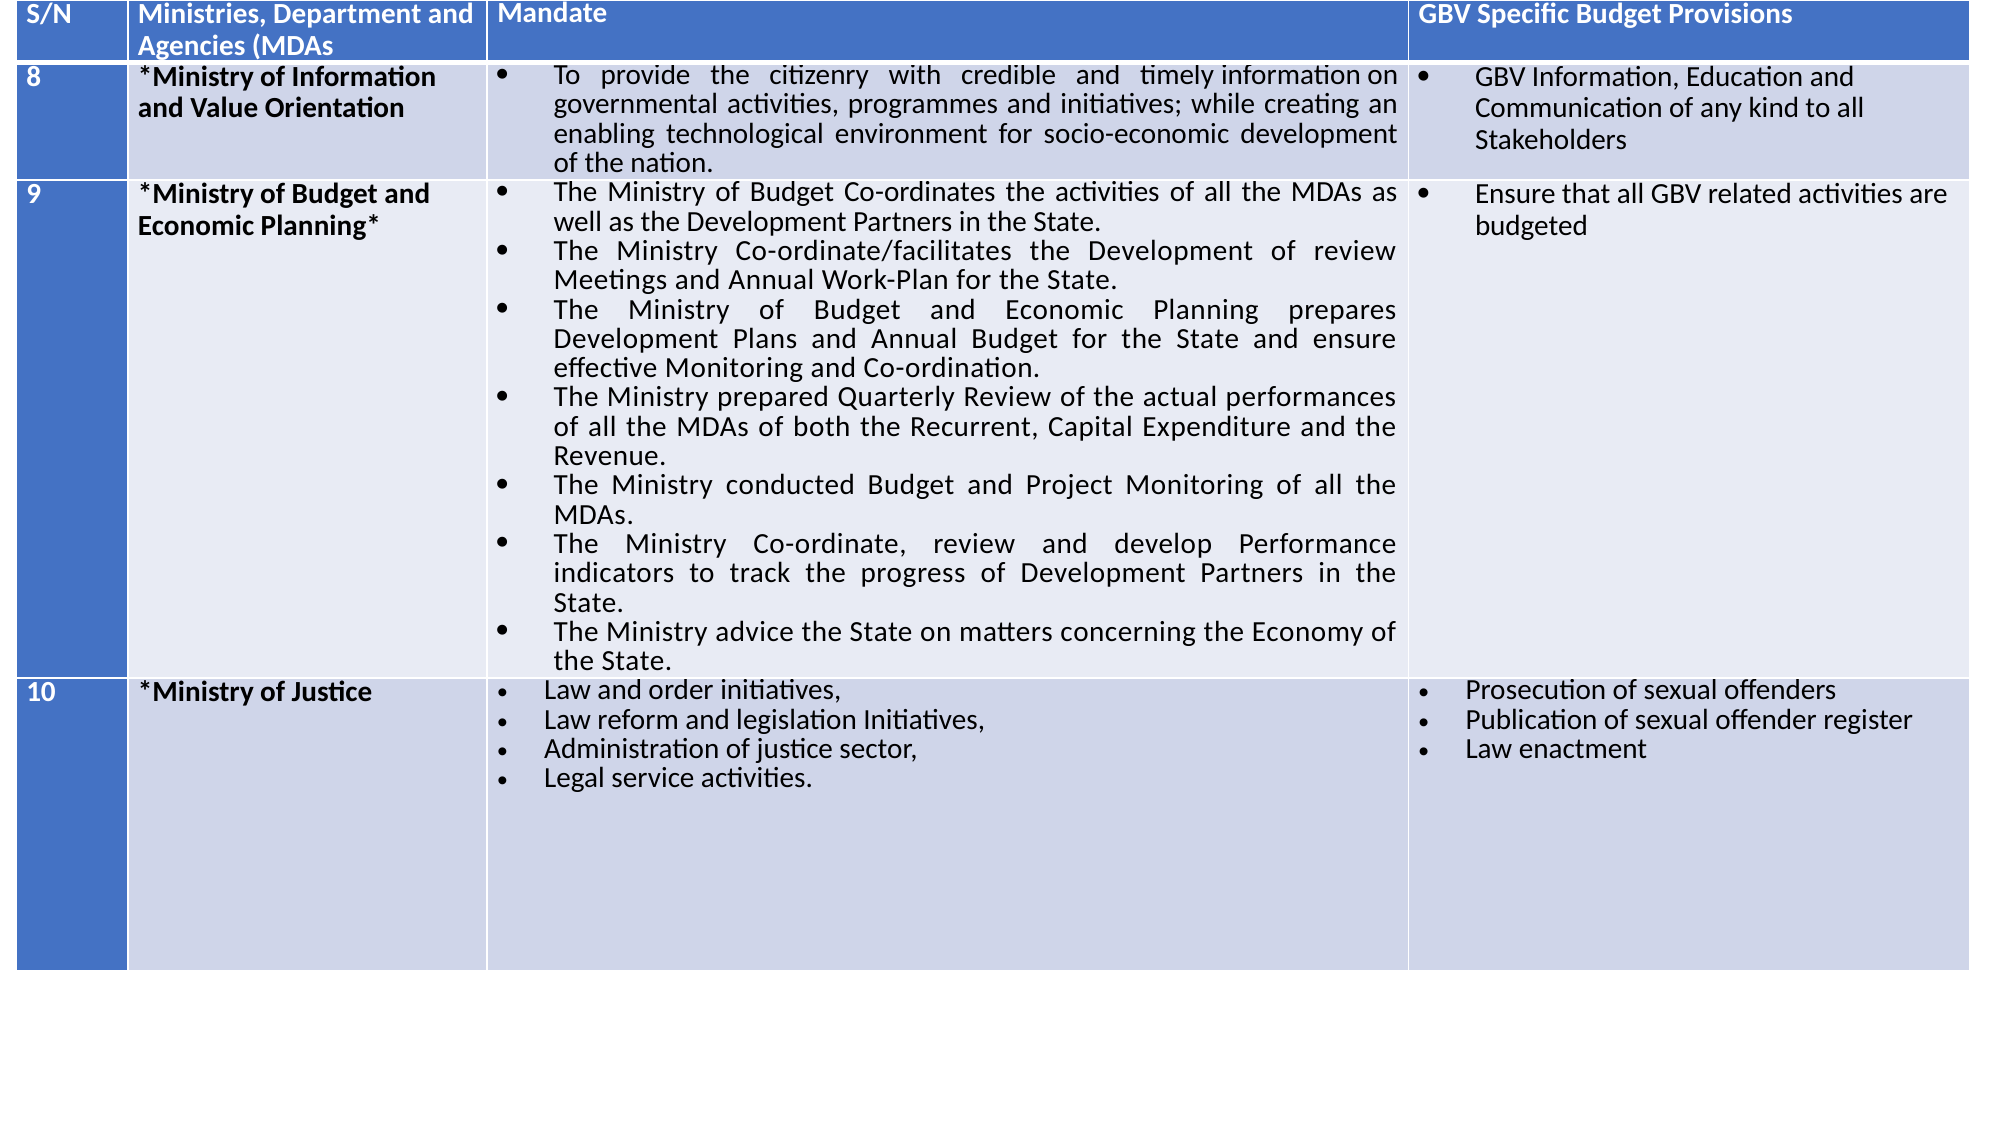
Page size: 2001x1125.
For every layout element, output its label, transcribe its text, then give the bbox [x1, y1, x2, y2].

table_cell *Ministry of Information and Value Orientation [129, 65, 486, 179]
table_cell GBV Information, Education and Communication of any kind to all Stakeholders [1409, 65, 1969, 179]
table_cell To provide the citizenry with credible and timely information on governmental activities, programmes and initiatives; while creating an enabling technological environment for socio-economic development of the nation. [488, 65, 1408, 179]
table_cell 10 [17, 679, 127, 970]
table_cell 8 [17, 65, 127, 179]
table_header Ministries, Department and Agencies (MDAs [129, 1, 486, 60]
table_header S/N [17, 1, 127, 60]
table_cell 9 [17, 181, 127, 677]
table_cell Prosecution of sexual offenders Publication of sexual offender register Law enactment [1409, 679, 1969, 970]
table_cell Law and order initiatives, Law reform and legislation Initiatives, Administration of justice sector, Legal service activities. [488, 679, 1408, 970]
table_header Mandate [488, 1, 1408, 60]
table_cell *Ministry of Justice [129, 679, 486, 970]
table_header GBV Specific Budget Provisions [1409, 1, 1969, 60]
table_cell The Ministry of Budget Co-ordinates the activities of all the MDAs as well as the Development Partners in the State. The Ministry Co-ordinate/facilitates the Development of review Meetings and Annual Work-Plan for the State. The Ministry of Budget and Economic Planning prepares Development Plans and Annual Budget for the State and ensure effective Monitoring and Co-ordination. The Ministry prepared Quarterly Review of the actual performances of all the MDAs of both the Recurrent, Capital Expenditure and the Revenue. The Ministry conducted Budget and Project Monitoring of all the MDAs. The Ministry Co-ordinate, review and develop Performance indicators to track the progress of Development Partners in the State. The Ministry advice the State on matters concerning the Economy of the State. [488, 181, 1408, 677]
table_cell Ensure that all GBV related activities are budgeted [1409, 181, 1969, 677]
table_cell *Ministry of Budget and Economic Planning* [129, 181, 486, 677]
